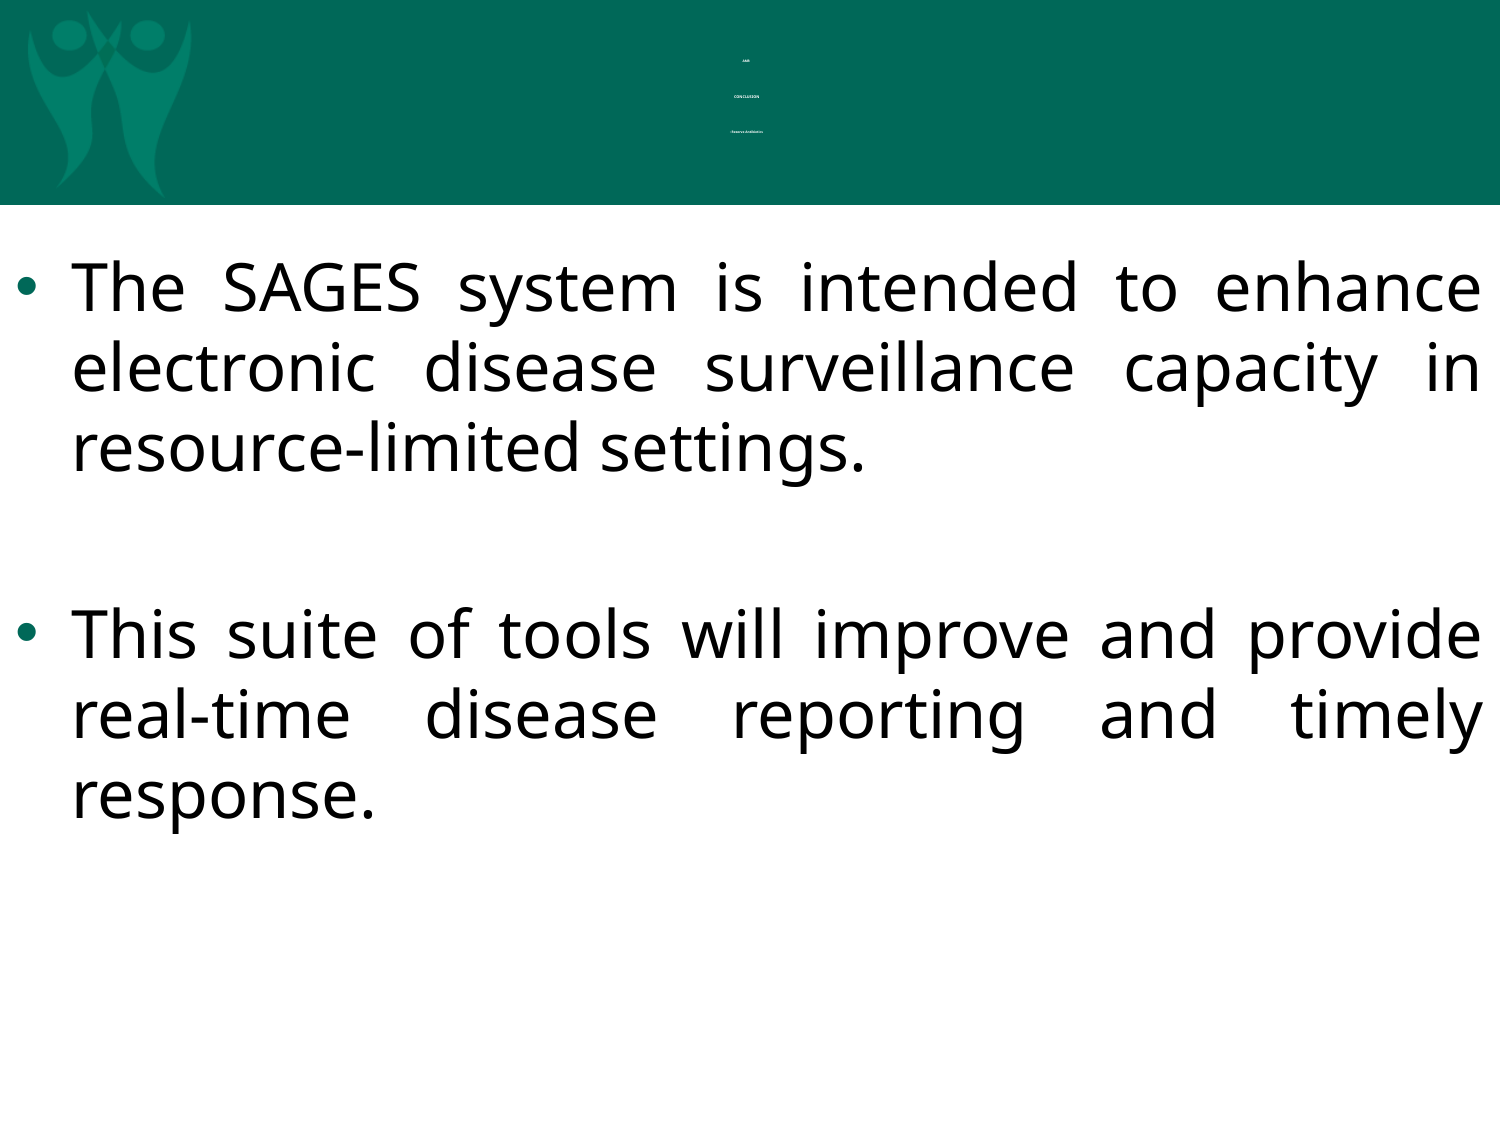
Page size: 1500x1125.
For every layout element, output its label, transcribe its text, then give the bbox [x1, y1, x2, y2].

title AMR CONCLUSION : Reserve Antibiotics [130, 46, 1363, 148]
list The SAGES system is intended to enhance electronic disease surveillance capacity in resource-limited settings. This suite of tools will improve and provide real-time disease reporting and timely response. [0, 237, 1500, 1125]
picture [0, 0, 1500, 205]
